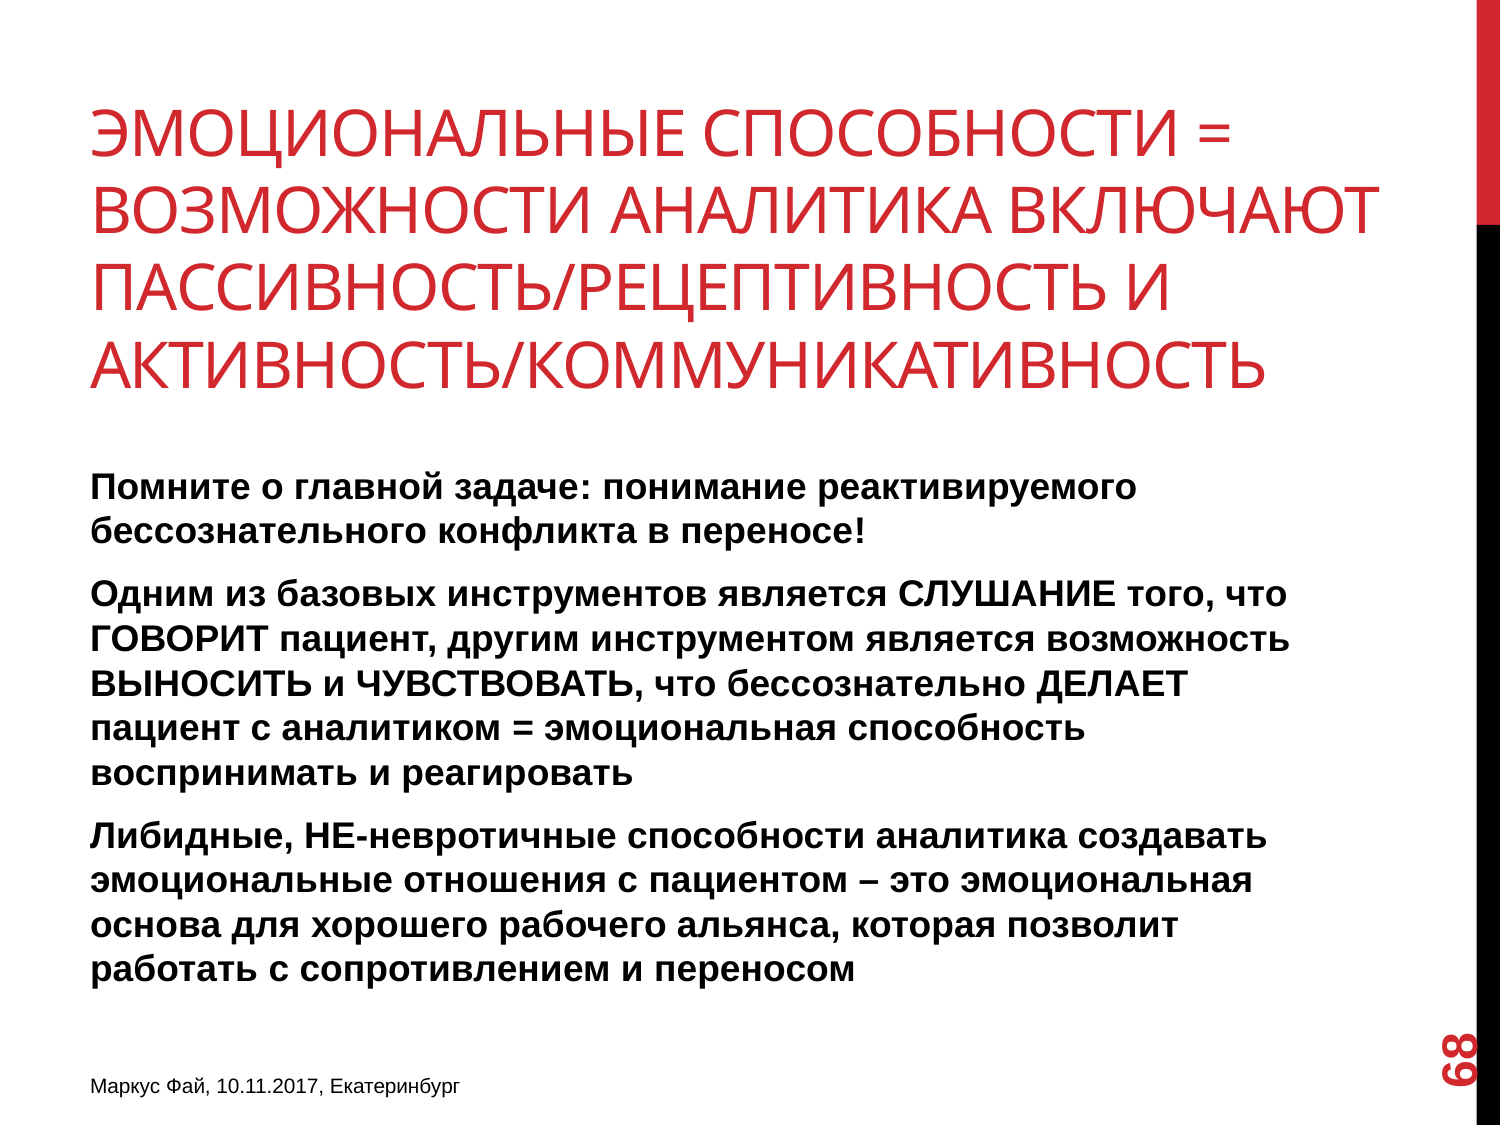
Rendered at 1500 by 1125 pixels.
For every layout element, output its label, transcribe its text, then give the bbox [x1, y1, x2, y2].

list Помните о главной задаче: понимание реактивируемого бессознательного конфликта в переносе! Одним из базовых инструментов является СЛУШАНИЕ того, что ГОВОРИТ пациент, другим инструментом является возможность ВЫНОСИТЬ и ЧУВСТВОВАТЬ, что бессознательно ДЕЛАЕТ пациент с аналитиком = эмоциональная способность воспринимать и реагировать Либидные, НЕ-невротичные способности аналитика создавать эмоциональные отношения с пациентом – это эмоциональная основа для хорошего рабочего альянса, которая позволит работать с сопротивлением и переносом [75, 454, 1325, 1005]
footer Маркус Фай, 10.11.2017, Екатеринбург [75, 1065, 638, 1112]
slide_number 68 [1427, 887, 1488, 1104]
title Эмоциональные способности = возможности аналитика включают пассивность/рецептивность и активность/коммуникативность [75, 68, 1428, 499]
